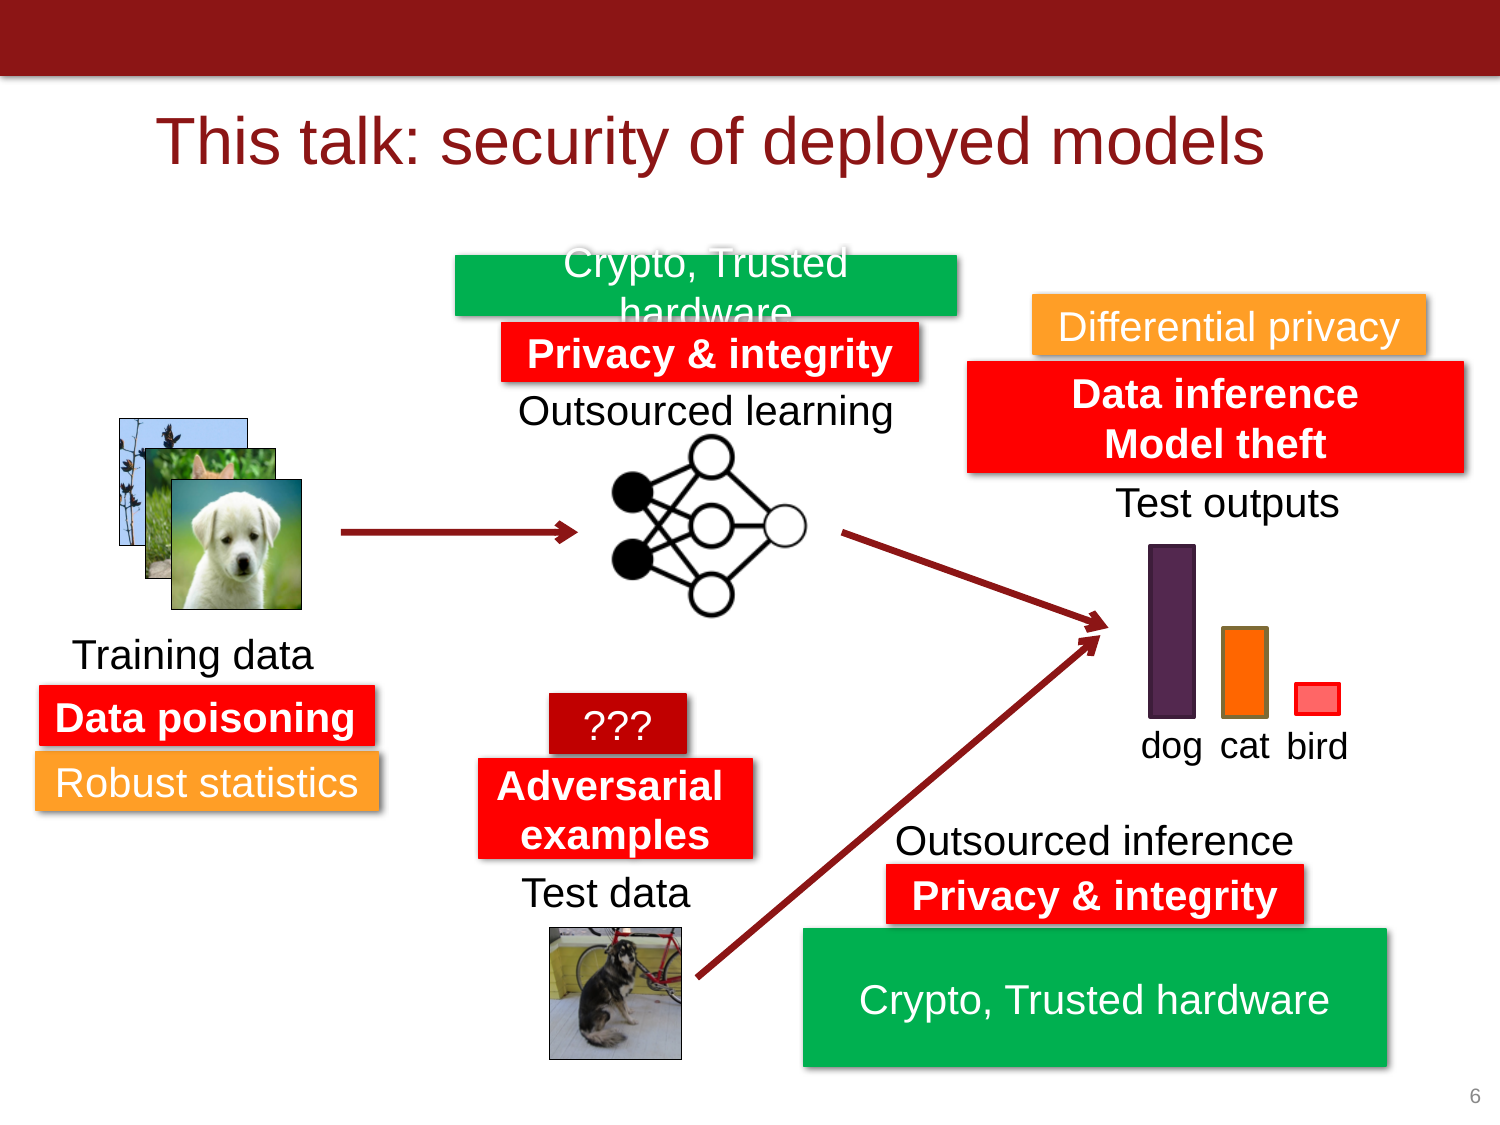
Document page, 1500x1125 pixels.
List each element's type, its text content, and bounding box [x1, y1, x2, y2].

picture [605, 430, 815, 635]
text_box Test data [506, 865, 693, 923]
text_box Outsourced inference [1108, 805, 1310, 864]
text_box Training data [56, 620, 329, 682]
text_box Outsourced learning [502, 388, 910, 442]
text_box Data poisoning [39, 685, 375, 746]
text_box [696, 634, 1101, 979]
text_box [119, 417, 302, 610]
title This talk: security of deployed models [155, 78, 1497, 186]
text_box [1125, 545, 1365, 776]
picture [549, 927, 682, 1060]
text_box Adversarial examples [478, 758, 693, 859]
text_box Crypto, Trusted hardware [803, 928, 1387, 1067]
text_box Privacy & integrity [1108, 864, 1304, 924]
text_box Robust statistics [35, 751, 379, 811]
text_box Differential privacy [1032, 294, 1426, 355]
text_box Privacy & integrity [501, 322, 919, 382]
text_box Crypto, Trusted hardware [455, 255, 957, 316]
slide_number 6 [1357, 1065, 1497, 1125]
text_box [841, 531, 1109, 629]
text_box Data inference Model theft [967, 361, 1464, 473]
text_box ??? [549, 693, 687, 754]
text_box Test outputs [1100, 481, 1355, 533]
